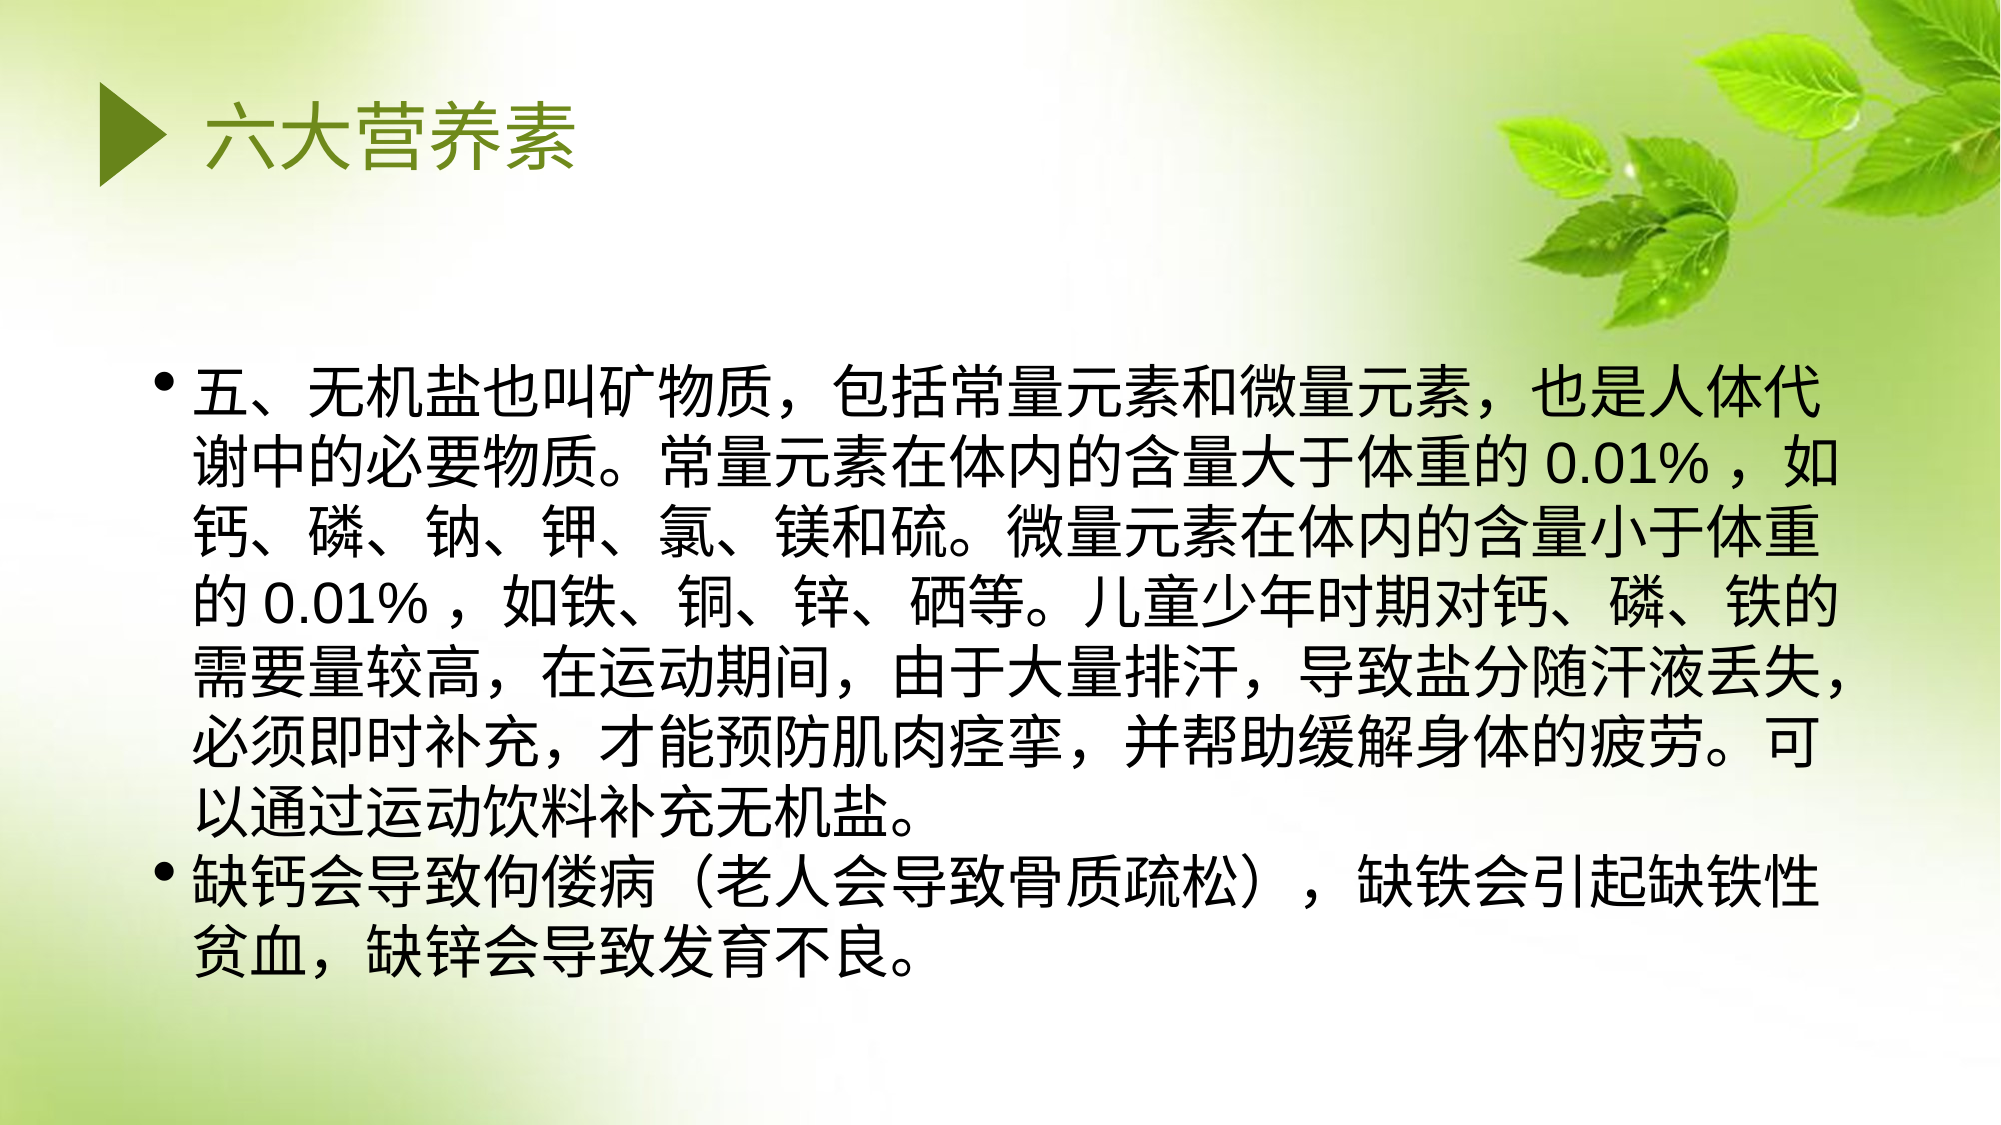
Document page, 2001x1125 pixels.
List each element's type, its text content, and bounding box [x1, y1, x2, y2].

title 六大营养素 [188, 58, 1444, 211]
picture [0, 0, 2001, 1125]
list 五、无机盐也叫矿物质，包括常量元素和微量元素，也是人体代谢中的必要物质。常量元素在体内的含量大于体重的0.01%，如钙、磷、钠、钾、氯、镁和硫。微量元素在体内的含量小于体重的0.01%，如铁、铜、锌、硒等。儿童少年时期对钙、磷、铁的需要量较高，在运动期间，由于大量排汗，导致盐分随汗液丢失，必须即时补充，才能预防肌肉痉挛，并帮助缓解身体的疲劳。可以通过运动饮料补充无机盐。 缺钙会导致佝偻病（老人会导致骨质疏松），缺铁会引起缺铁性贫血，缺锌会导致发育不良。 [137, 348, 1863, 1005]
